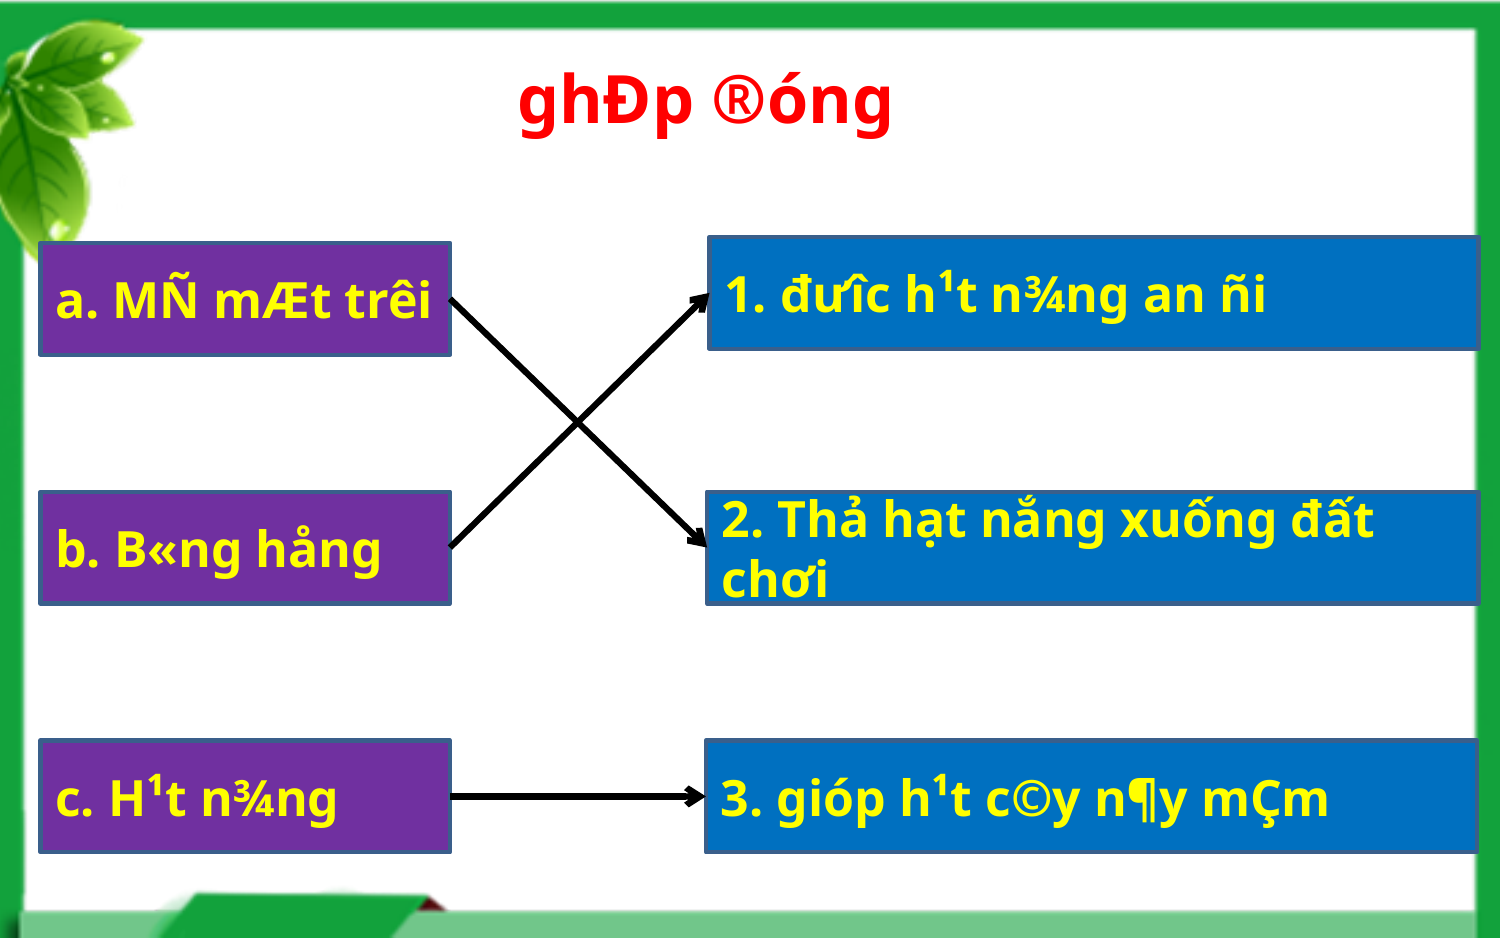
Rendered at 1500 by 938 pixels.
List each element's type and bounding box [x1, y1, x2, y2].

text_box [449, 292, 710, 548]
picture [0, 0, 1500, 938]
